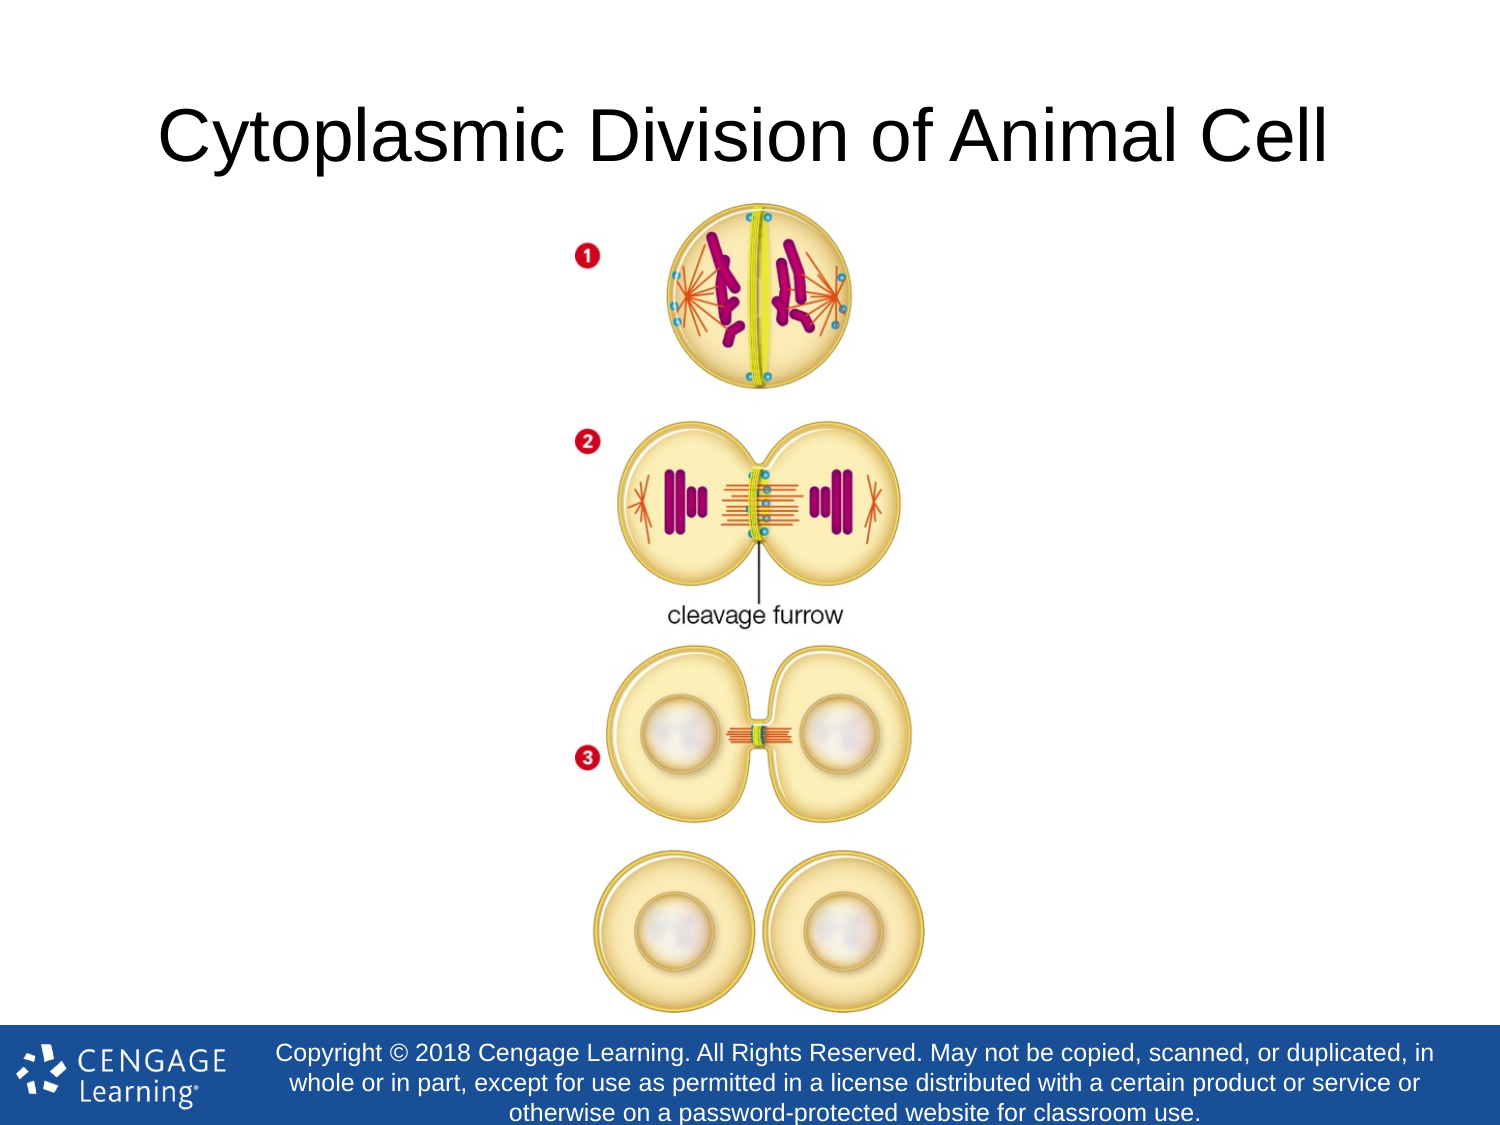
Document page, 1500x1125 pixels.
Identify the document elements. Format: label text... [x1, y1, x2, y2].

picture [12, 1040, 229, 1113]
title Cytoplasmic Division of Animal Cell [85, 75, 1403, 188]
picture [574, 203, 926, 1013]
